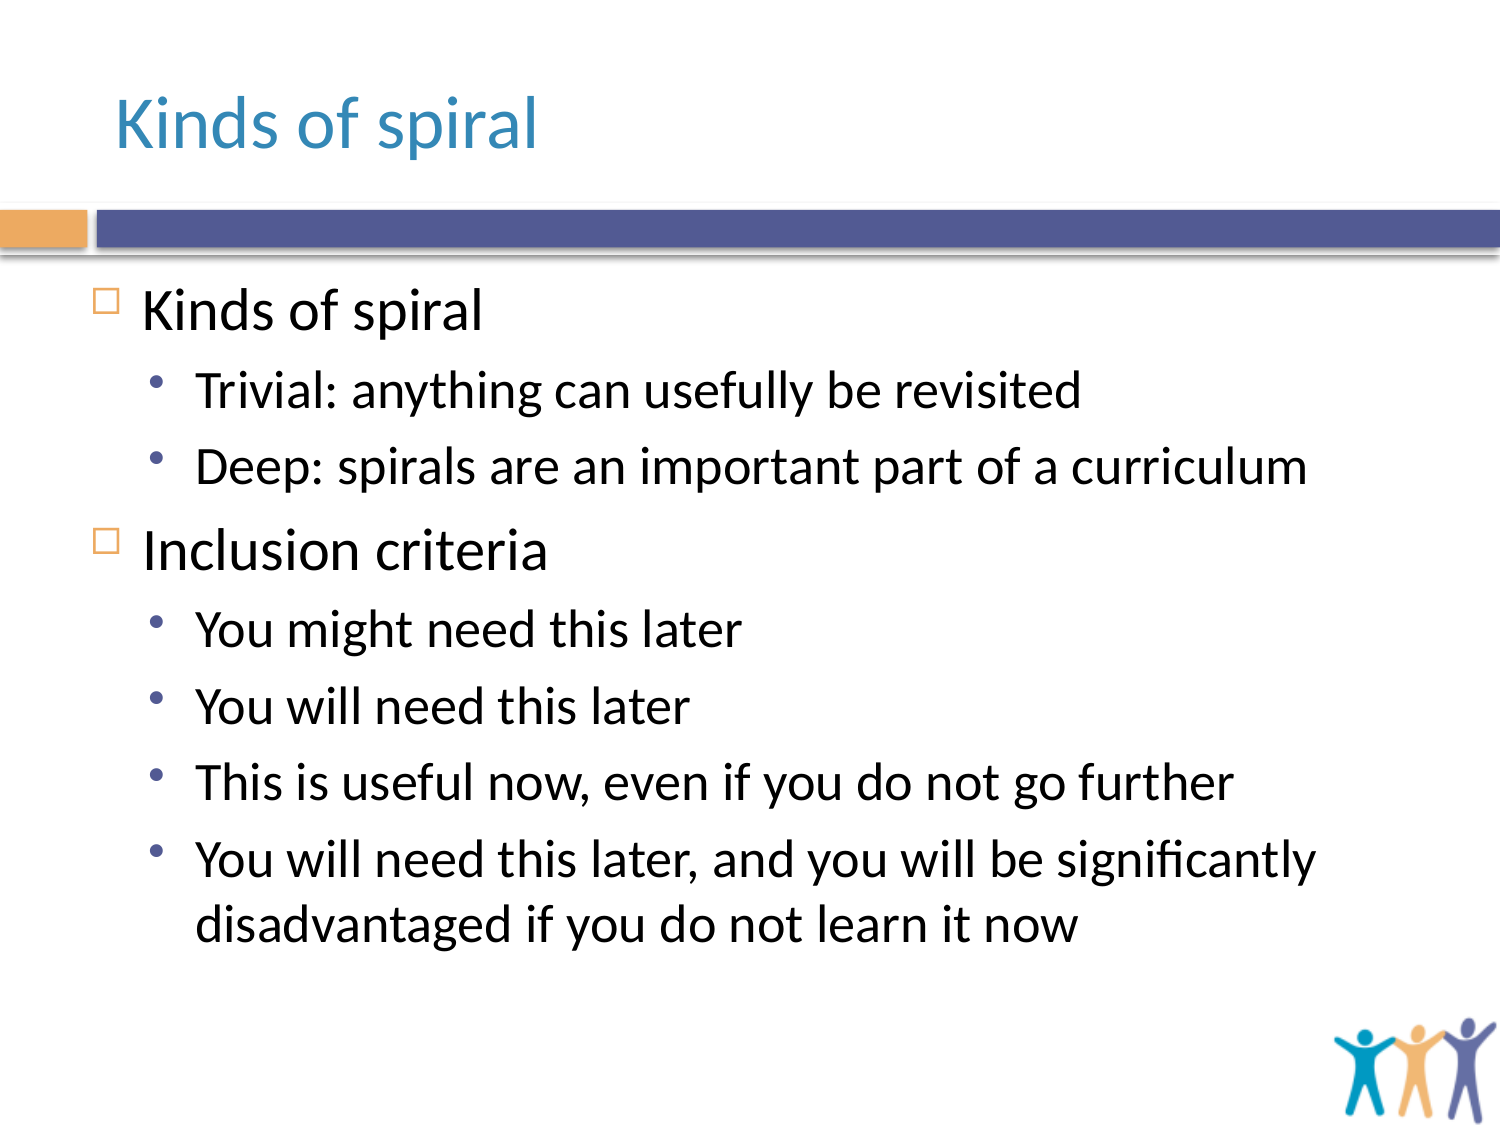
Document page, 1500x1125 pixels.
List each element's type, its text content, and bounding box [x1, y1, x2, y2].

list Kinds of spiral Trivial: anything can usefully be revisited Deep: spirals are an important part of a curriculum Inclusion criteria You might need this later You will need this later This is useful now, even if you do not go further You will need this later, and you will be significantly disadvantaged if you do not learn it now [75, 262, 1500, 1125]
title Kinds of spiral [100, 37, 1438, 200]
